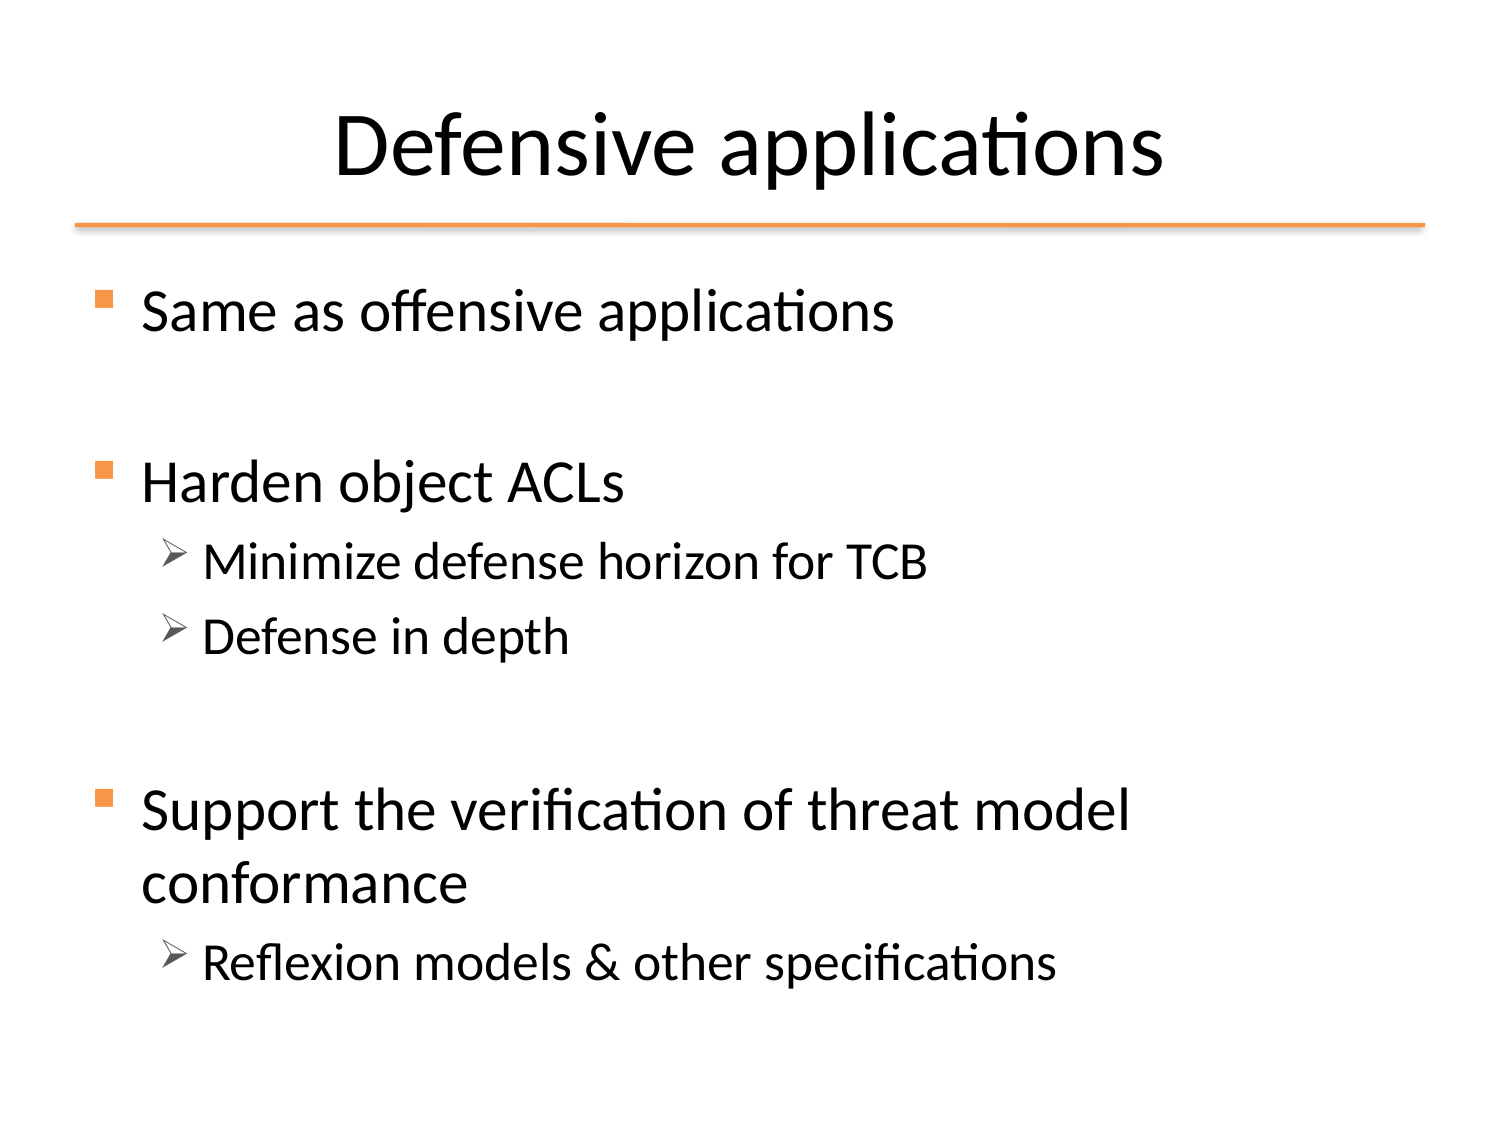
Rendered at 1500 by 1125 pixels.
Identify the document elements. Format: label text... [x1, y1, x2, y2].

list Same as offensive applications Harden object ACLs Minimize defense horizon for TCB Defense in depth Support the verification of threat model conformance Reflexion models & other specifications [75, 262, 1425, 1005]
title Defensive applications [75, 45, 1425, 233]
